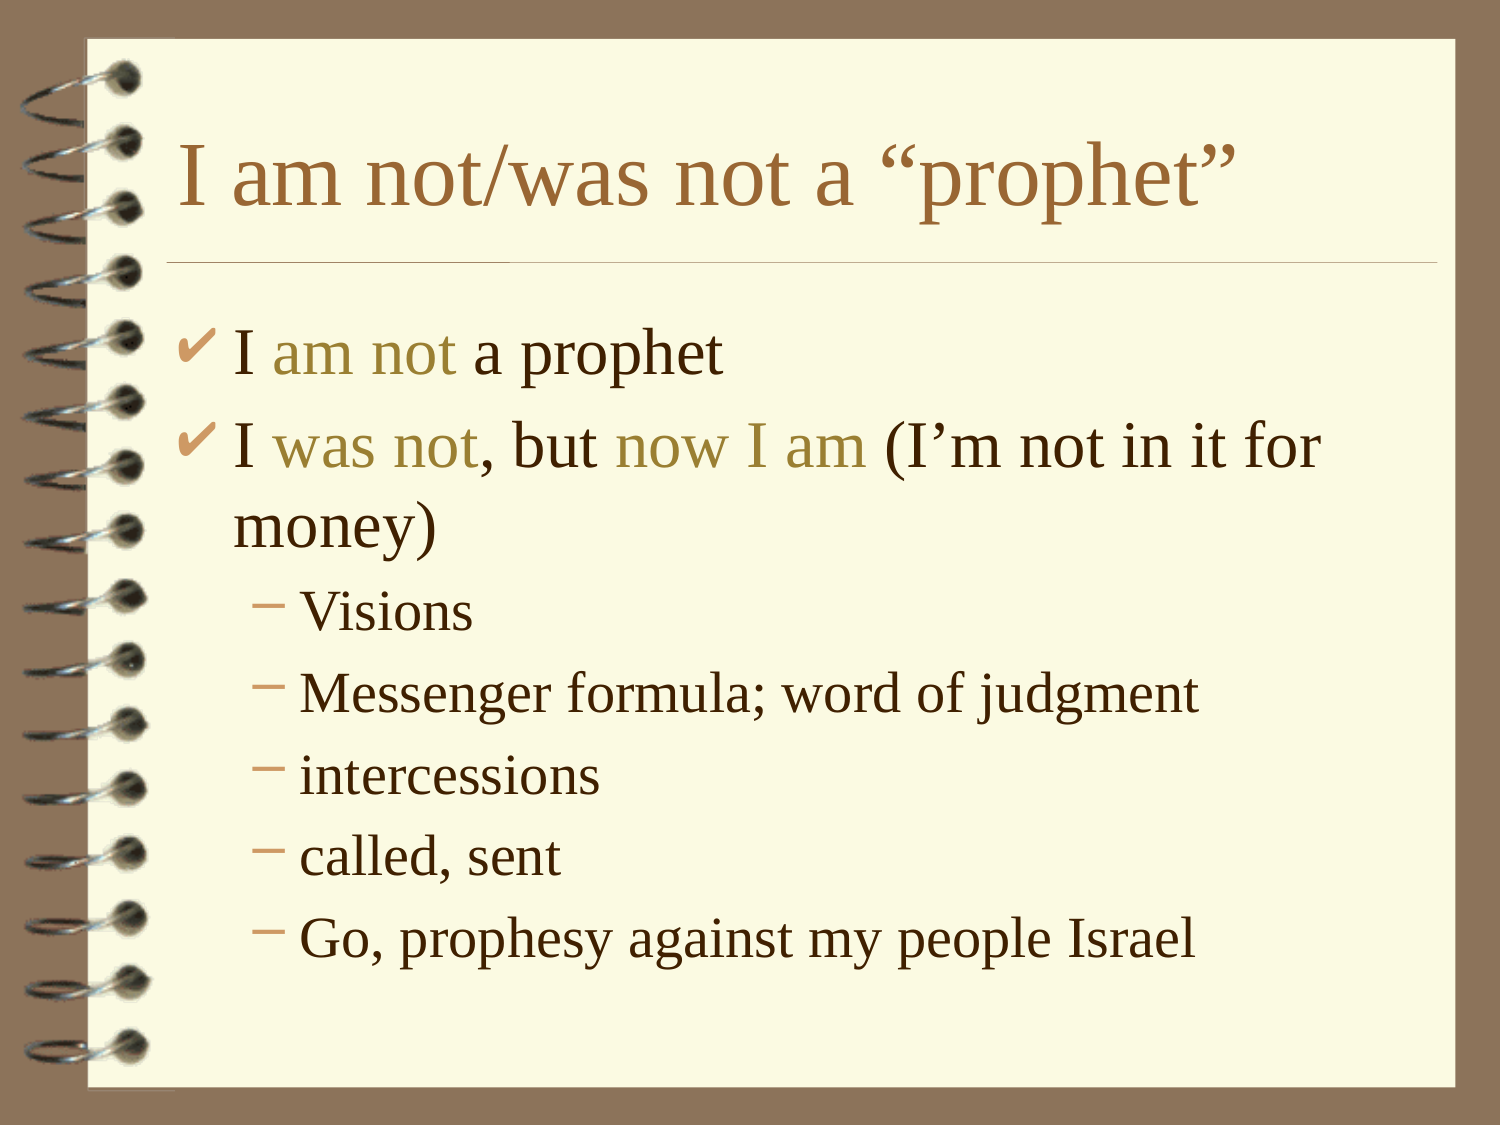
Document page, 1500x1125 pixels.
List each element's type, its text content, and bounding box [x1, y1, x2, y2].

picture [0, 0, 175, 1125]
title I am not/was not a “prophet” [162, 75, 1438, 263]
list I am not a prophet I was not, but now I am (I’m not in it for money) Visions Messenger formula; word of judgment intercessions called, sent Go, prophesy against my people Israel [162, 299, 1438, 975]
